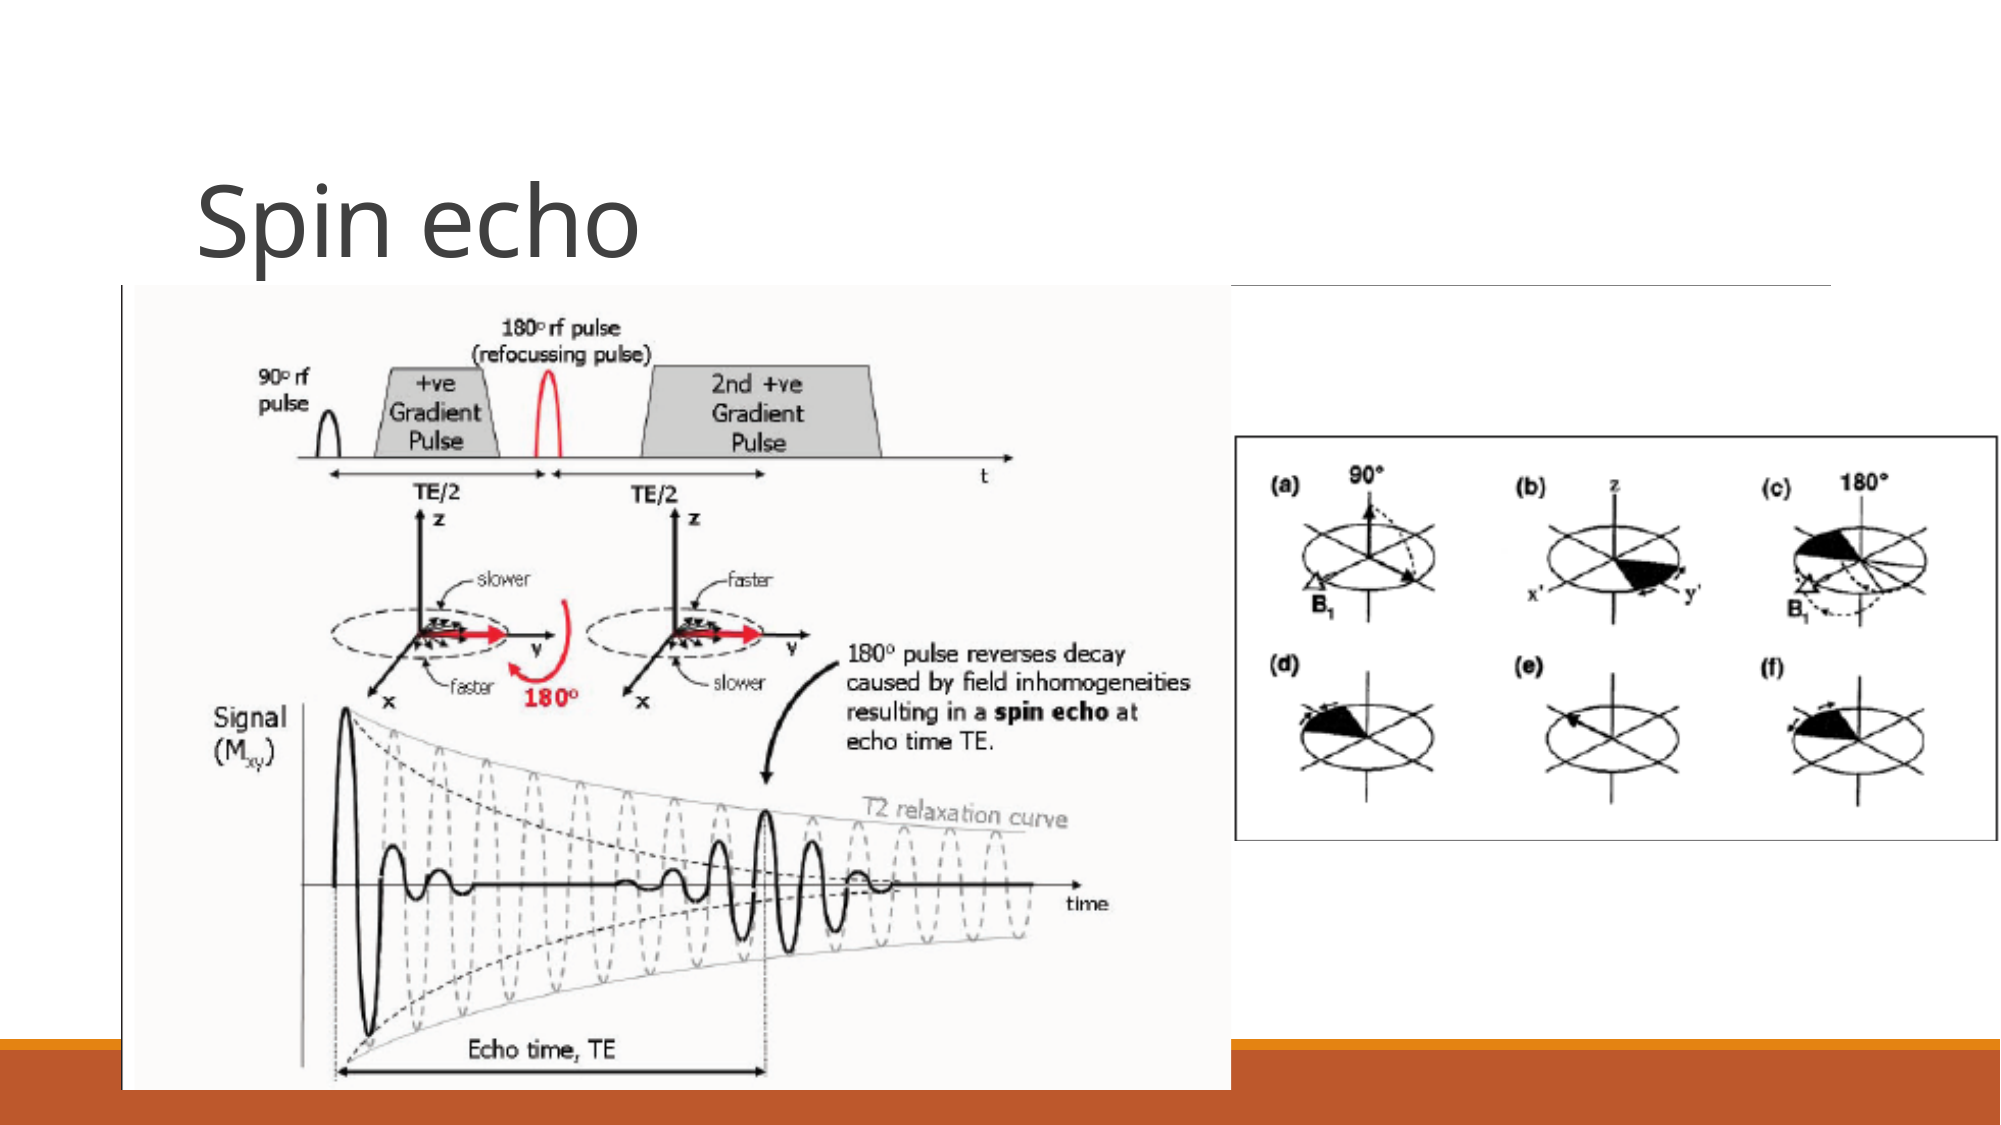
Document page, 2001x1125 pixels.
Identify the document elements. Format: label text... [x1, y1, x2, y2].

picture [1230, 431, 2000, 842]
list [120, 284, 1232, 1090]
title Spin echo [180, 47, 1830, 285]
